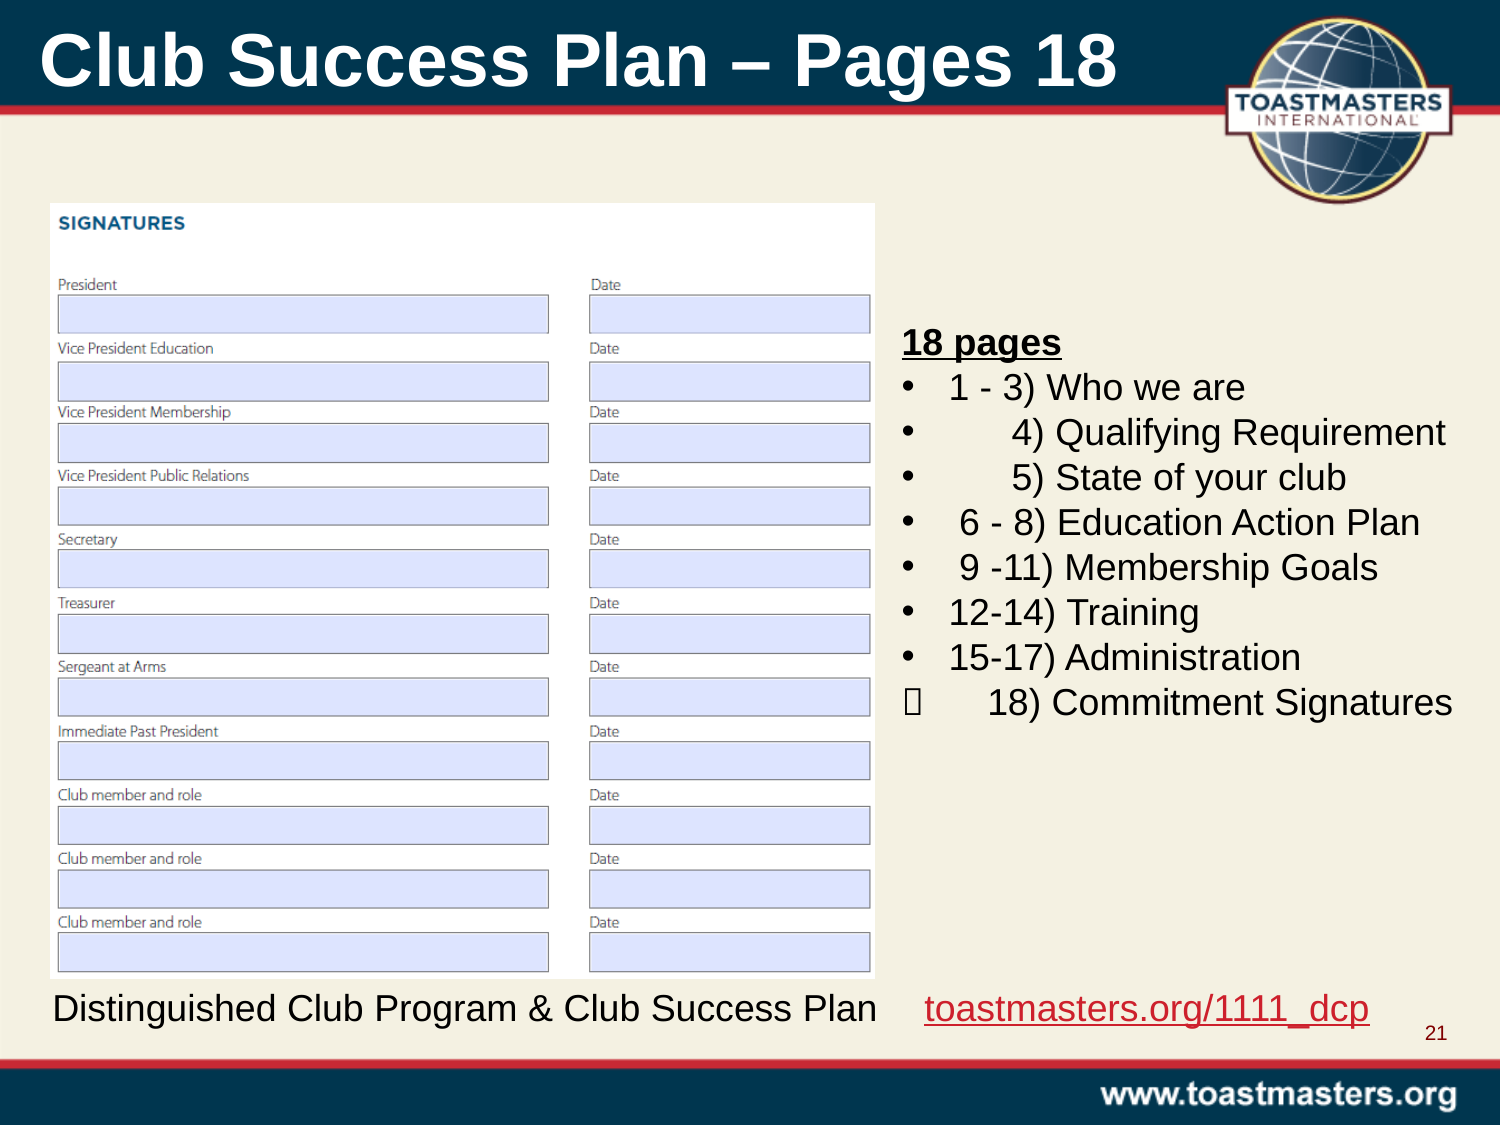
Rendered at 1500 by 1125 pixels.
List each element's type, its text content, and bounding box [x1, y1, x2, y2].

picture [1404, 1086, 1457, 1112]
picture [1345, 1086, 1393, 1106]
text_box 18 pages 1 - 3) Who we are 4) Qualifying Requirement 5) State of your club 6 - 8) Education Action Plan 9 -11) Membership Goals 12-14) Training 15-17) Administration  18) Commitment Signatures [886, 310, 1469, 776]
text_box 21 [1387, 1012, 1463, 1053]
picture [0, 23, 1500, 1070]
title Club Success Plan – Pages 18 [24, 0, 1375, 150]
picture [1256, 1081, 1332, 1106]
text_box Distinguished Club Program & Club Success Plan [37, 976, 925, 1037]
picture [1187, 1081, 1253, 1106]
picture [1334, 1081, 1344, 1106]
picture [1101, 1087, 1180, 1106]
text_box toastmasters.org/1111_dcp [925, 976, 1385, 1037]
